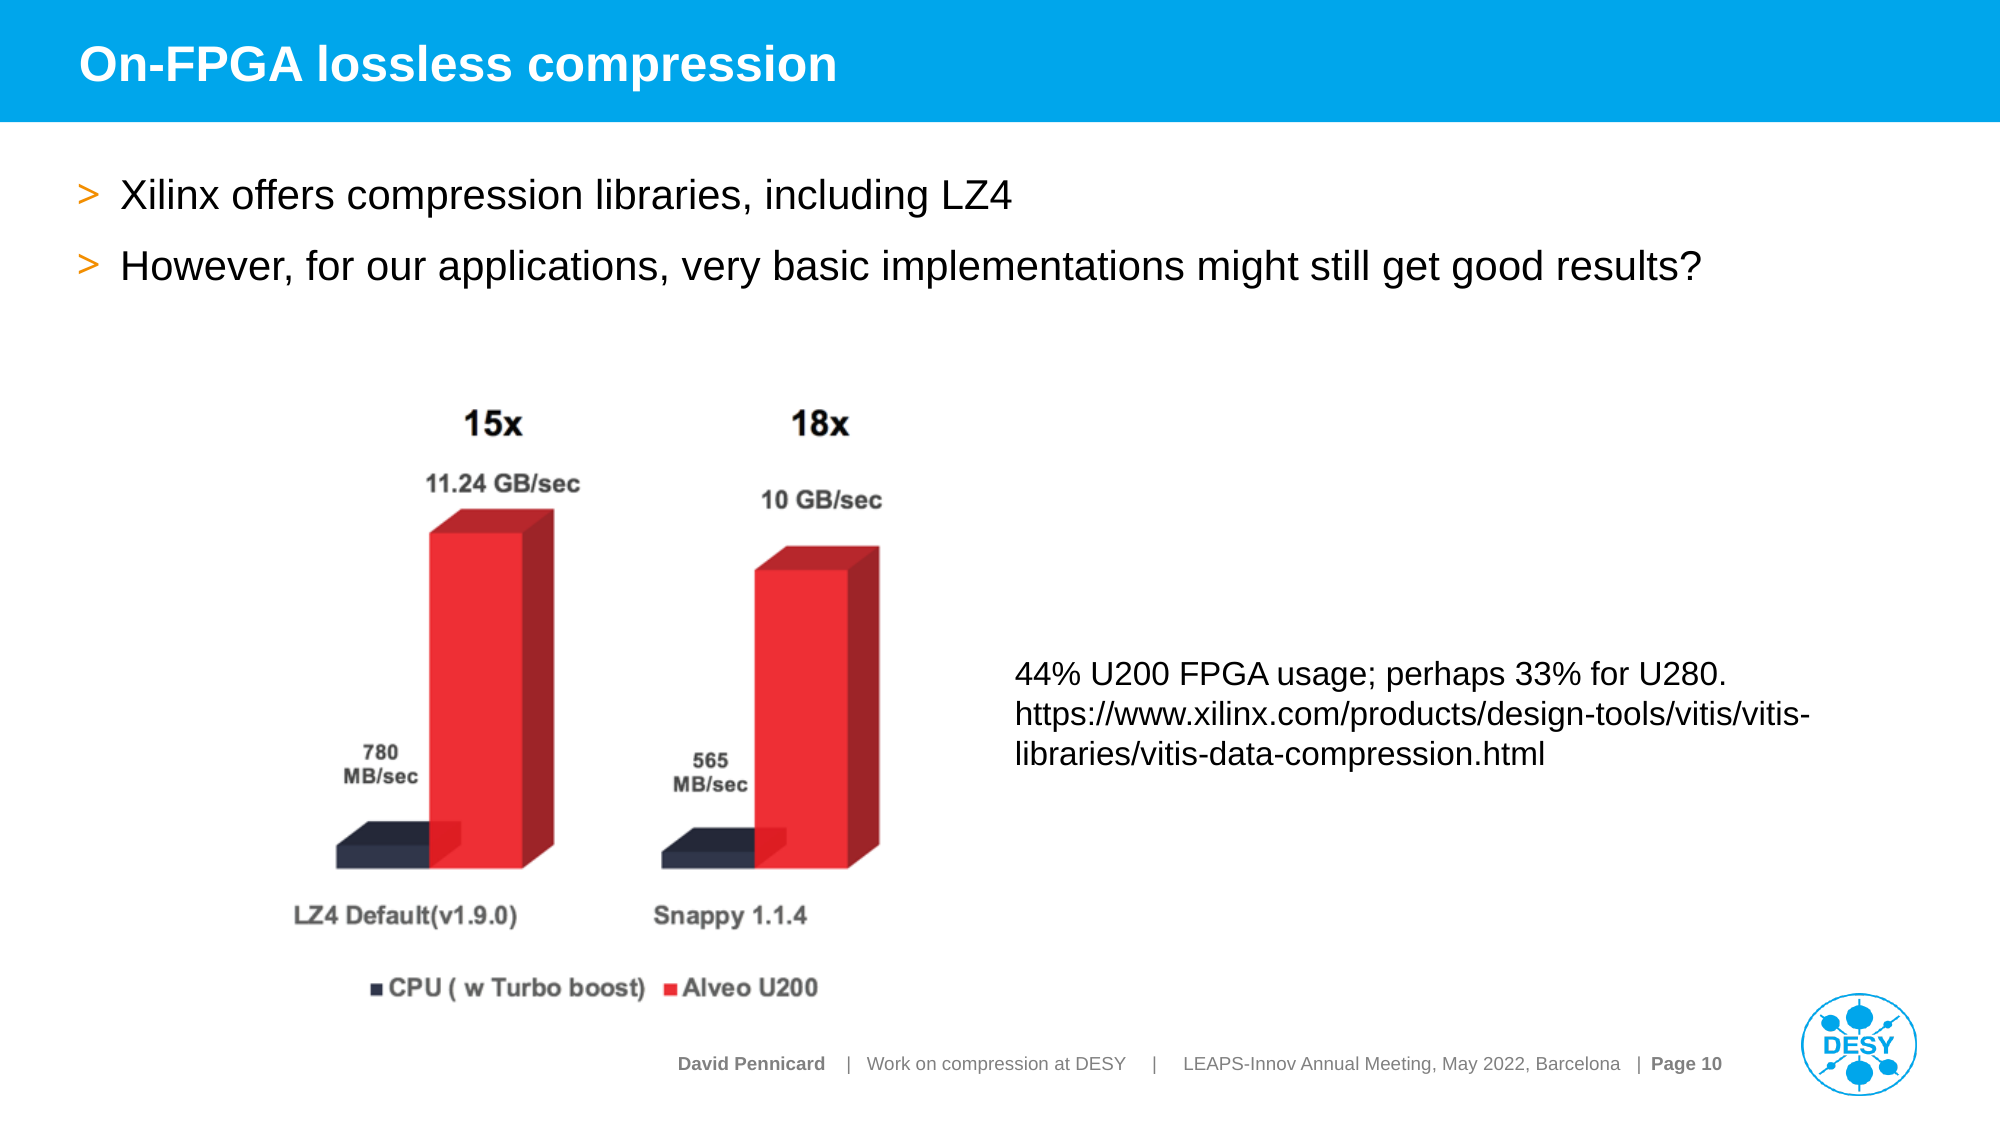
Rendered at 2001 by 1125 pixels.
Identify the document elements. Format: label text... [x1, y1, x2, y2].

picture [1801, 1055, 1845, 1096]
picture [1804, 996, 1915, 1094]
text_box 44% U200 FPGA usage; perhaps 33% for U280. https://www.xilinx.com/products/design-tools/vitis/vitis-libraries/vitis-data-compression.html [999, 645, 1872, 780]
picture [1874, 1058, 1917, 1096]
picture [1870, 993, 1917, 1032]
picture [276, 373, 933, 1023]
title On-FPGA lossless compression [63, 16, 1928, 107]
list Xilinx offers compression libraries, including LZ4 However, for our applications, very basic implementations might still get good results? [61, 160, 1846, 947]
picture [1801, 993, 1849, 1035]
